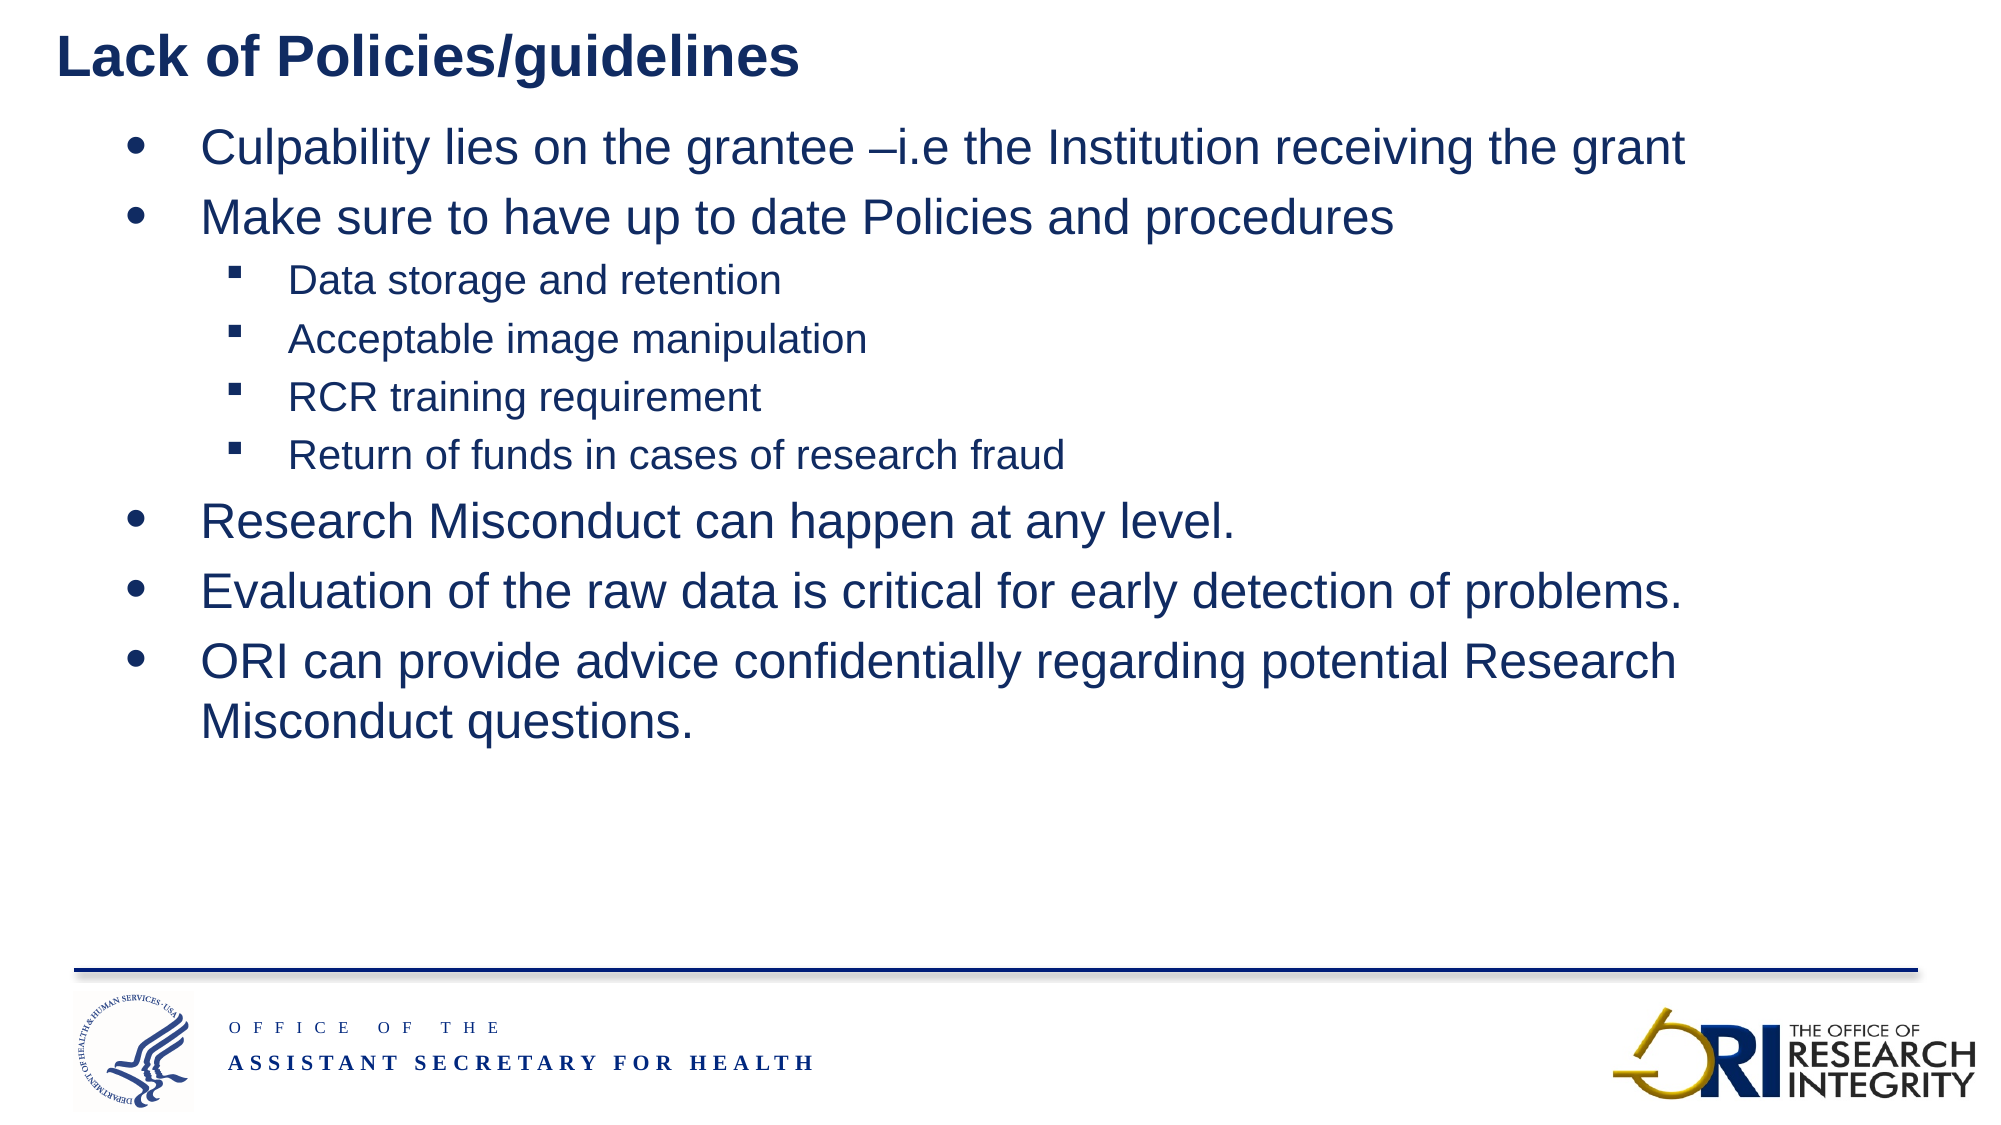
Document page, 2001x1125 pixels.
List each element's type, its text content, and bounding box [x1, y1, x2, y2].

picture [73, 991, 194, 1112]
picture [1610, 1002, 1980, 1104]
list Culpability lies on the grantee –i.e the Institution receiving the grant Make sure to have up to date Policies and procedures Data storage and retention Acceptable image manipulation RCR training requirement Return of funds in cases of research fraud Research Misconduct can happen at any level. Evaluation of the raw data is critical for early detection of problems. ORI can provide advice confidentially regarding potential Research Misconduct questions. [110, 107, 1796, 827]
title Lack of Policies/guidelines [41, 12, 1452, 108]
